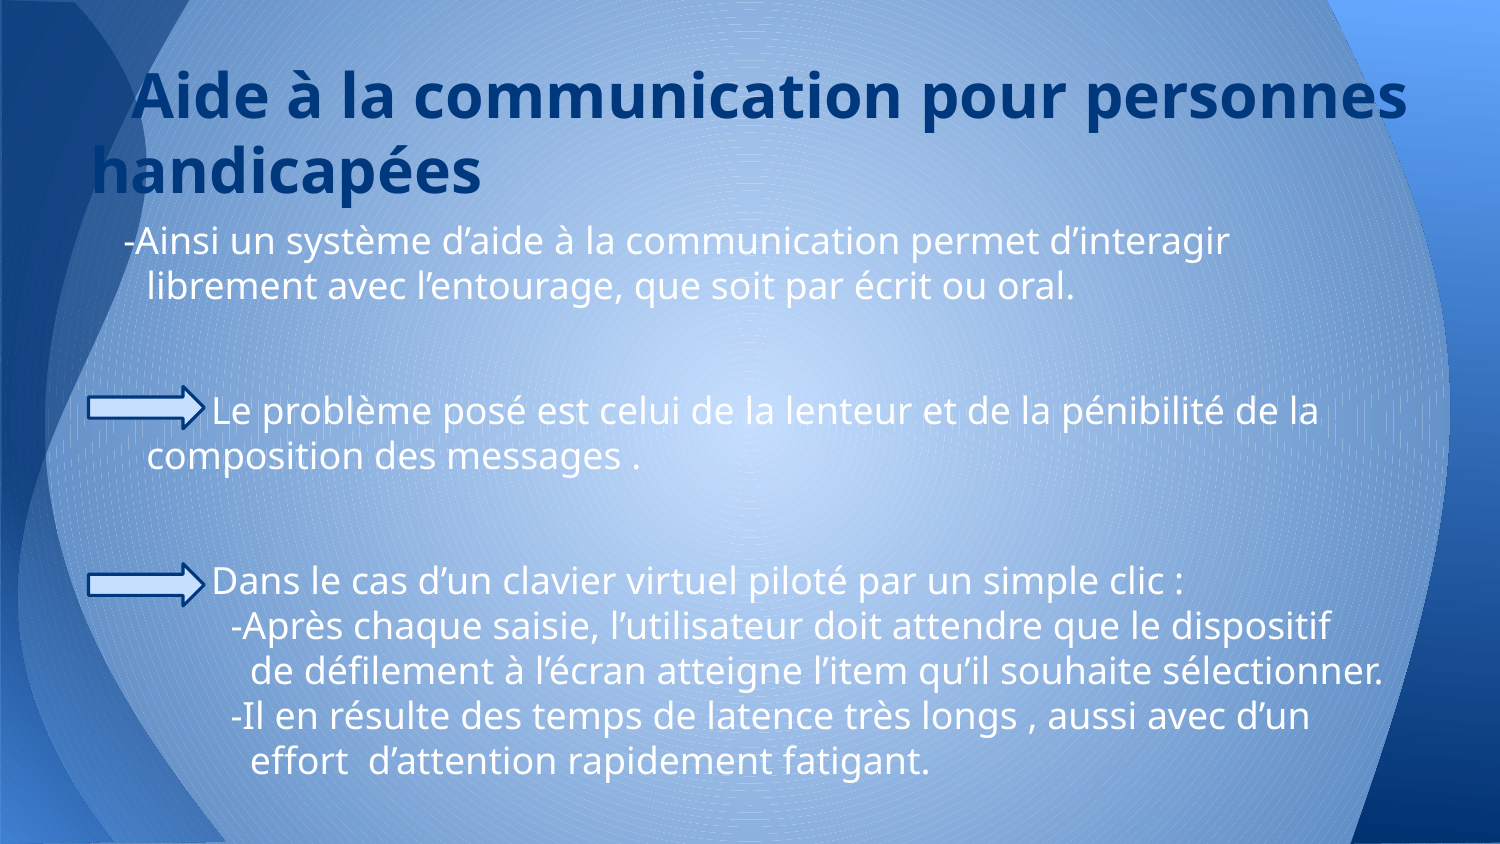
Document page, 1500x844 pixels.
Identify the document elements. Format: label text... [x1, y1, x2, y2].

text_box [88, 386, 205, 429]
list -Ainsi un système d’aide à la communication permet d’interagir librement avec l’entourage, que soit par écrit ou oral. Le problème posé est celui de la lenteur et de la pénibilité de la composition des messages . Dans le cas d’un clavier virtuel piloté par un simple clic : -Après chaque saisie, l’utilisateur doit attendre que le dispositif de défilement à l’écran atteigne l’item qu’il souhaite sélectionner. -Il en résulte des temps de latence très longs , aussi avec d’un effort d’attention rapidement fatigant. [75, 221, 1425, 844]
title Aide à la communication pour personnes handicapées [75, 33, 1425, 221]
text_box [88, 563, 205, 606]
